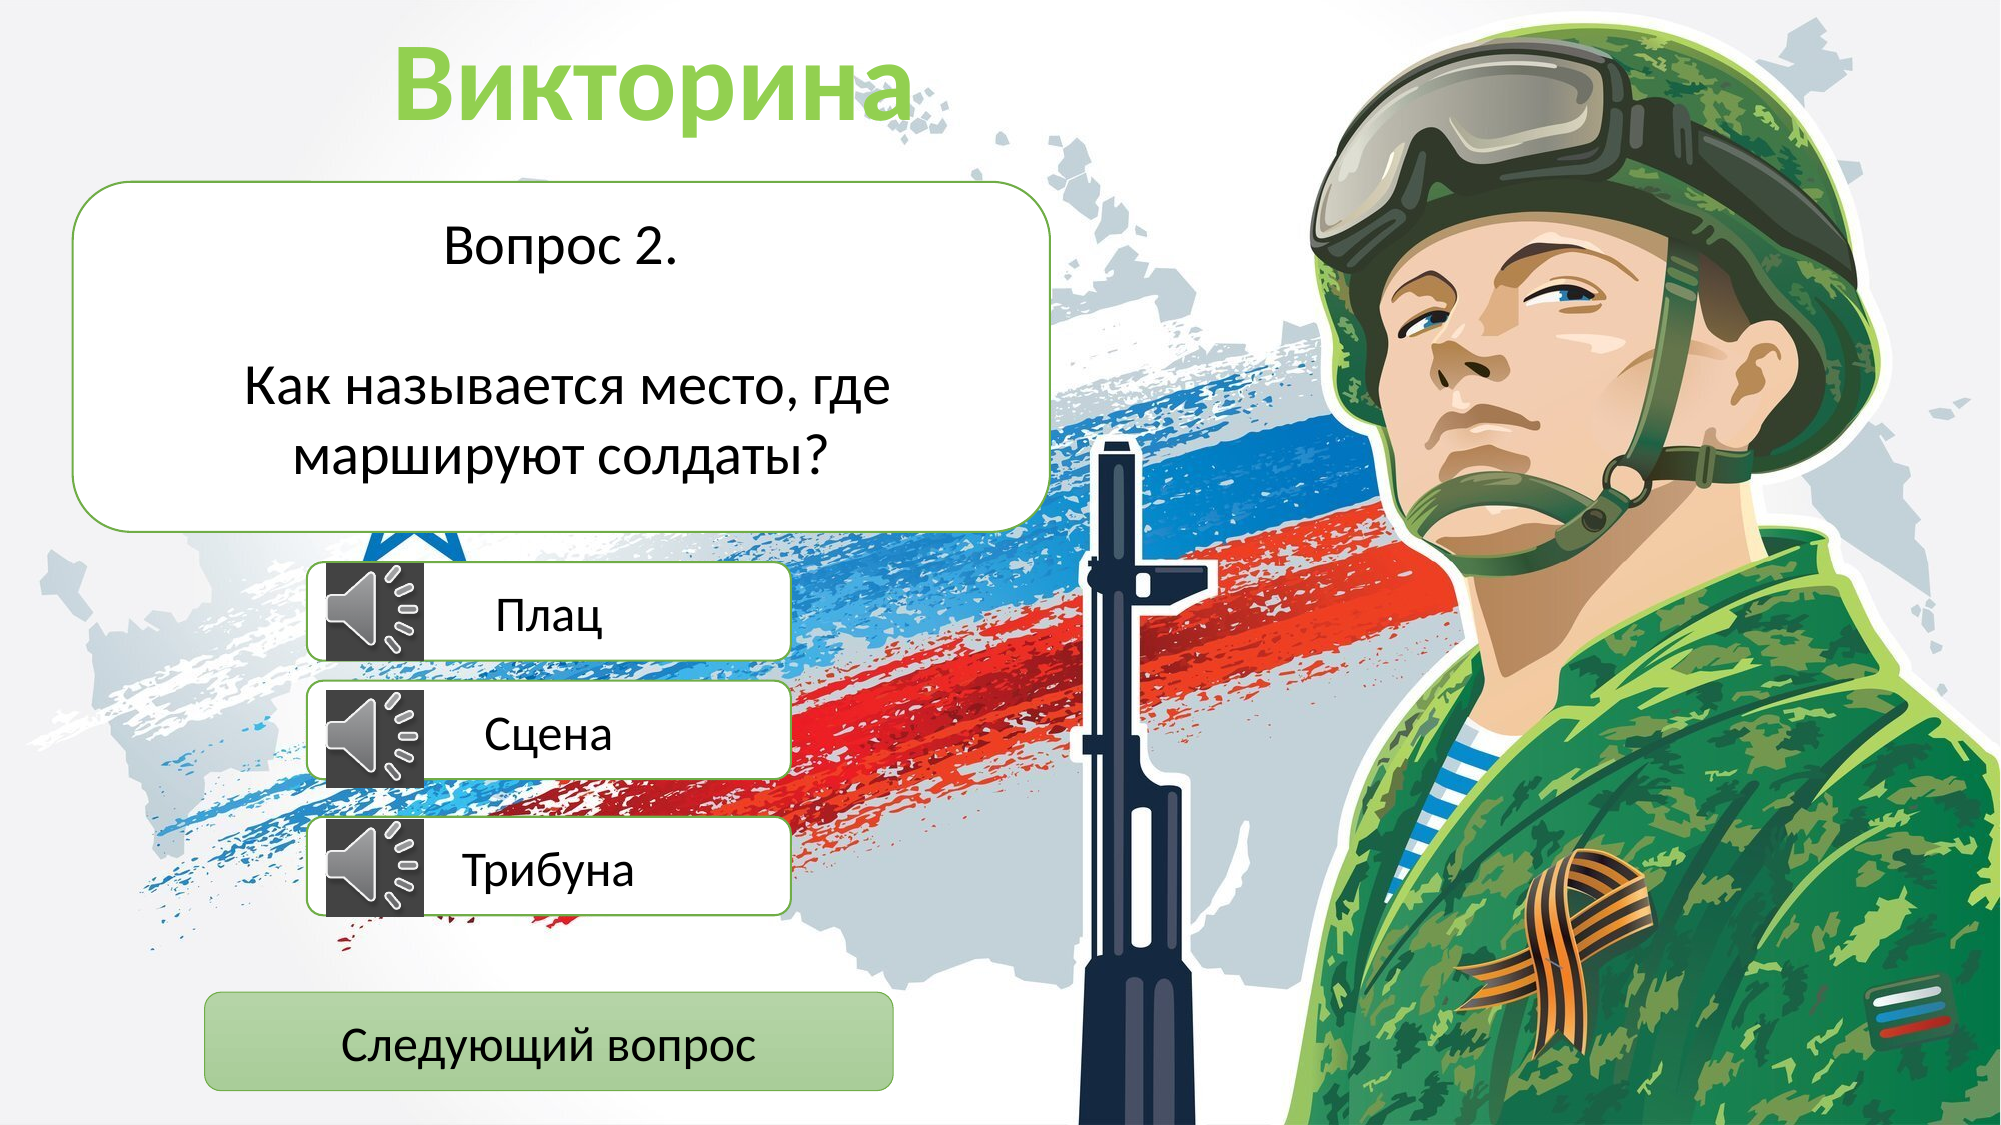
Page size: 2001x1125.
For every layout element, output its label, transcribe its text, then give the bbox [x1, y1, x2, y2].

text_box Викторина [377, 0, 932, 150]
text_box Трибуна [305, 815, 792, 917]
text_box Вопрос 2. Как называется место, где маршируют солдаты? [71, 180, 1051, 533]
text_box Следующий вопрос [204, 991, 894, 1092]
text_box Сцена [305, 679, 792, 781]
picture [0, 0, 2001, 1125]
text_box Плац [305, 561, 792, 662]
